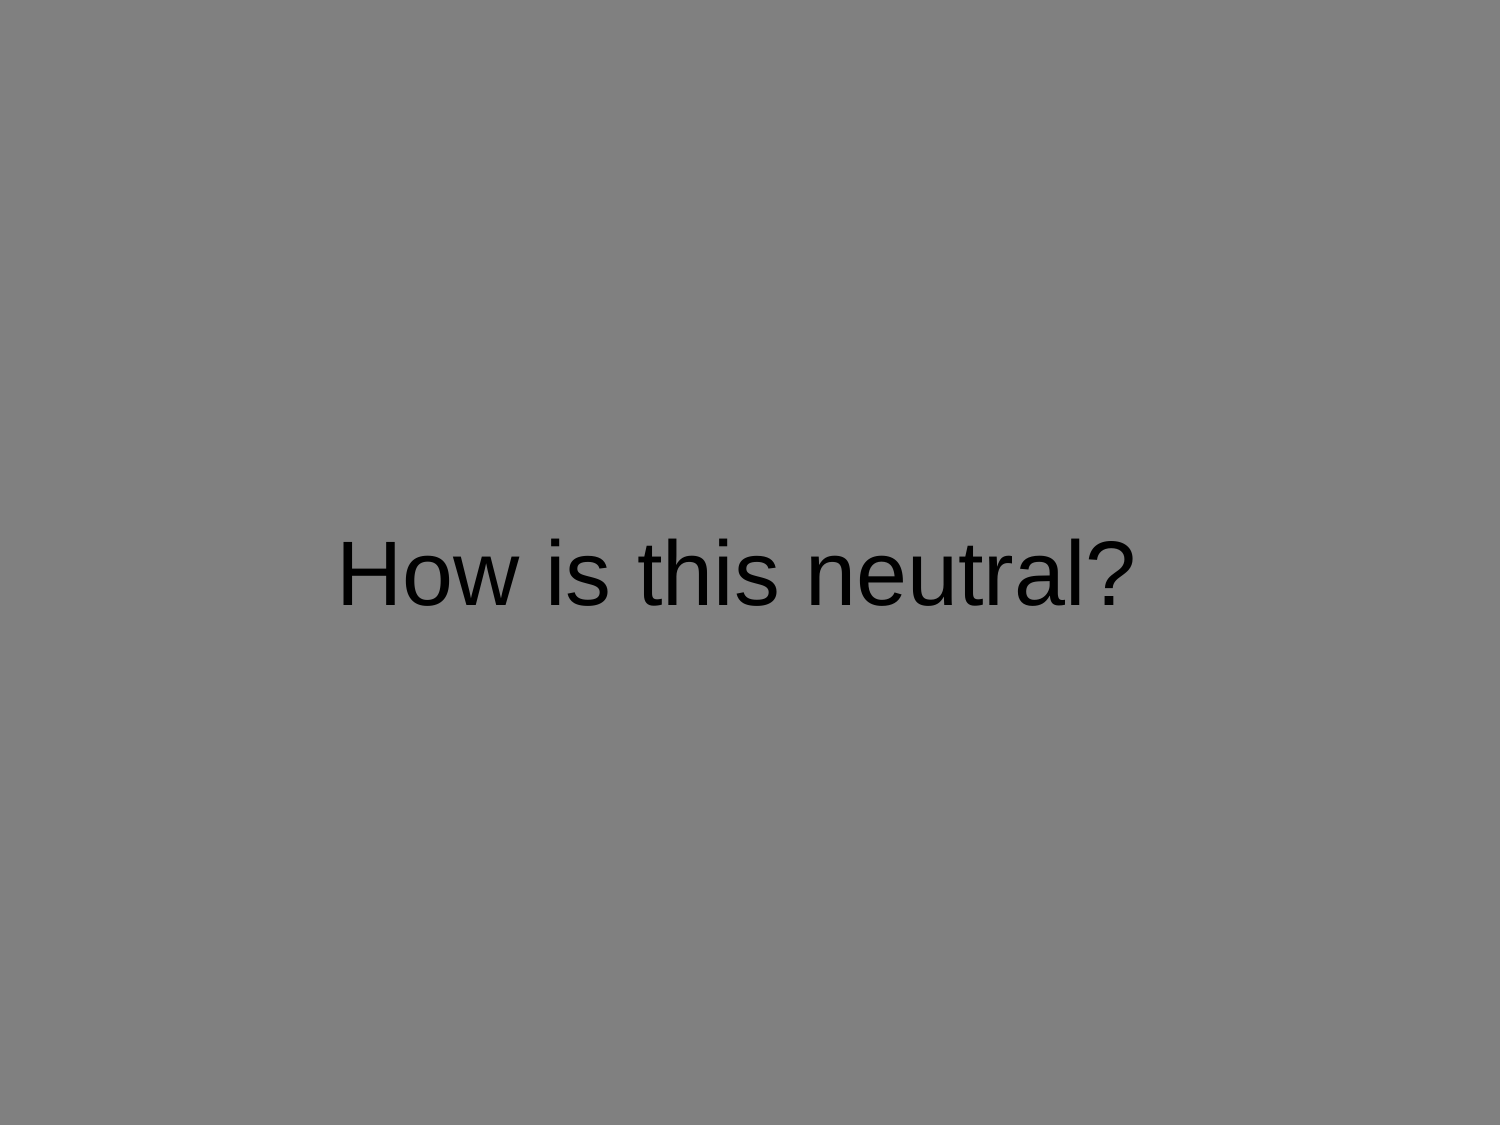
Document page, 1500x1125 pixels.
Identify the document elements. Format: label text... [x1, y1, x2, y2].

title How is this neutral? [75, 474, 1425, 663]
